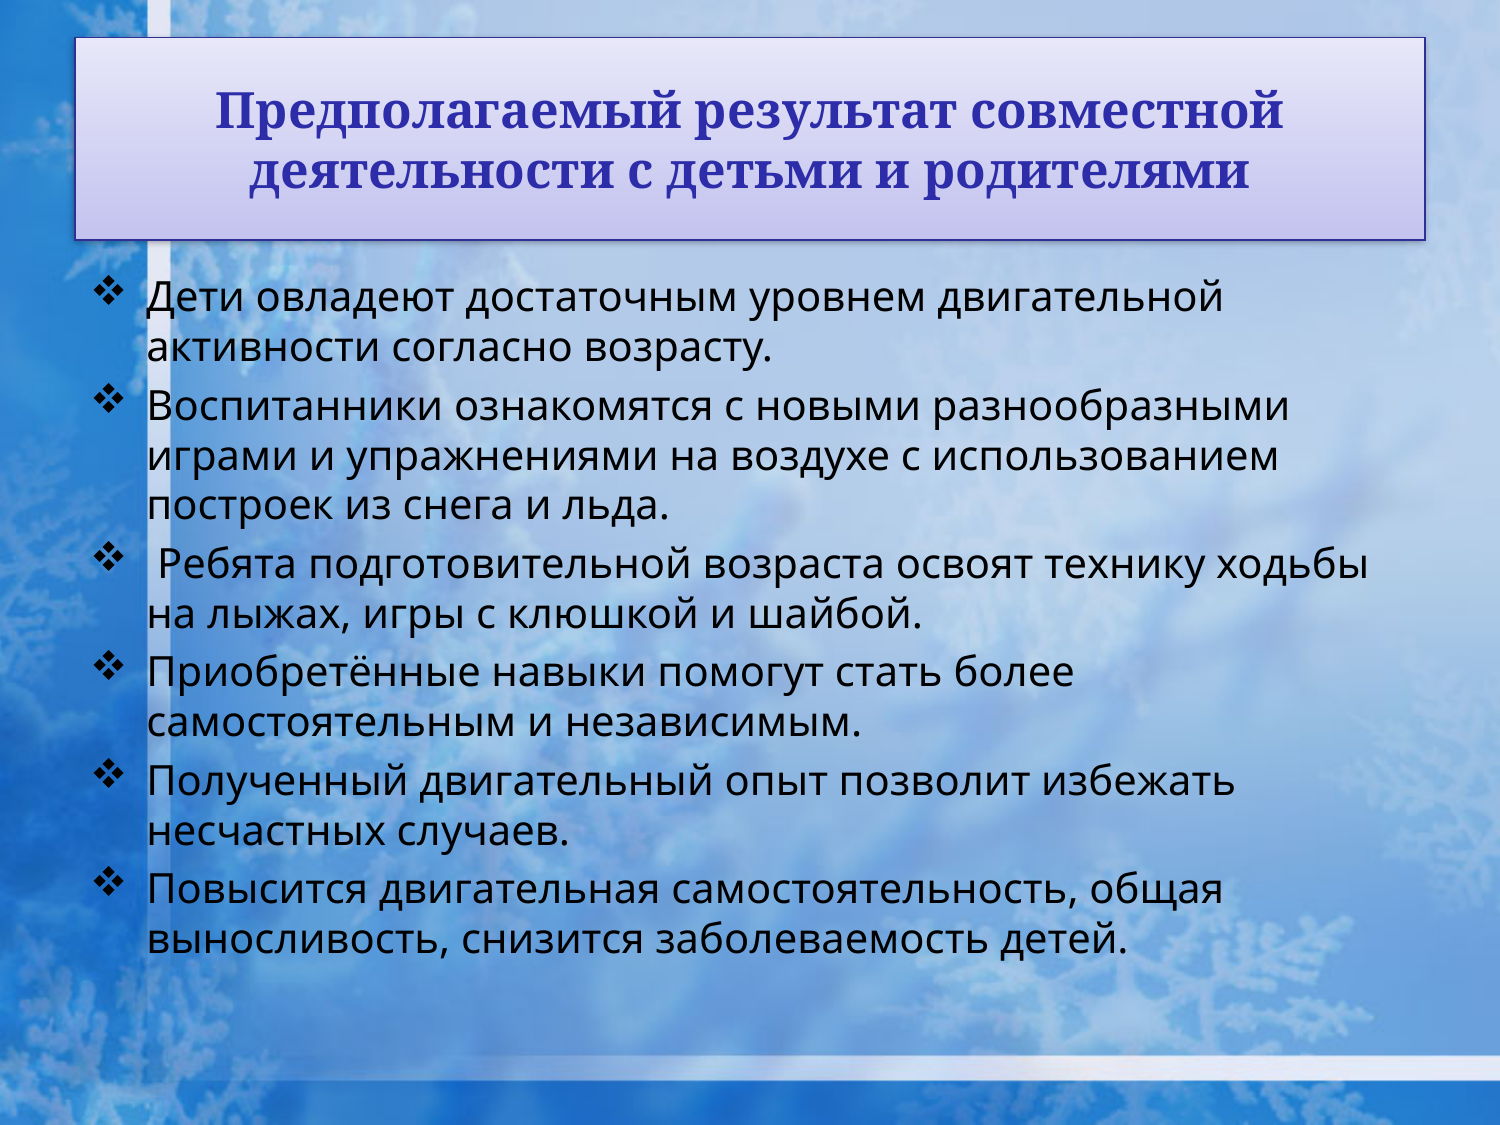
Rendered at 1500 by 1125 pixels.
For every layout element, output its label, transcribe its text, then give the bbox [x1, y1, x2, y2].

picture [0, 0, 1500, 1125]
title Предполагаемый результат совместной деятельности с детьми и родителями [74, 37, 1426, 241]
list Дети овладеют достаточным уровнем двигательной активности согласно возрасту. Воспитанники ознакомятся с новыми разнообразными играми и упражнениями на воздухе с использованием построек из снега и льда. Ребята подготовительной возраста освоят технику ходьбы на лыжах, игры с клюшкой и шайбой. Приобретённые навыки помогут стать более самостоятельным и независимым. Полученный двигательный опыт позволит избежать несчастных случаев. Повысится двигательная самостоятельность, общая выносливость, снизится заболеваемость детей. [74, 262, 1426, 1006]
